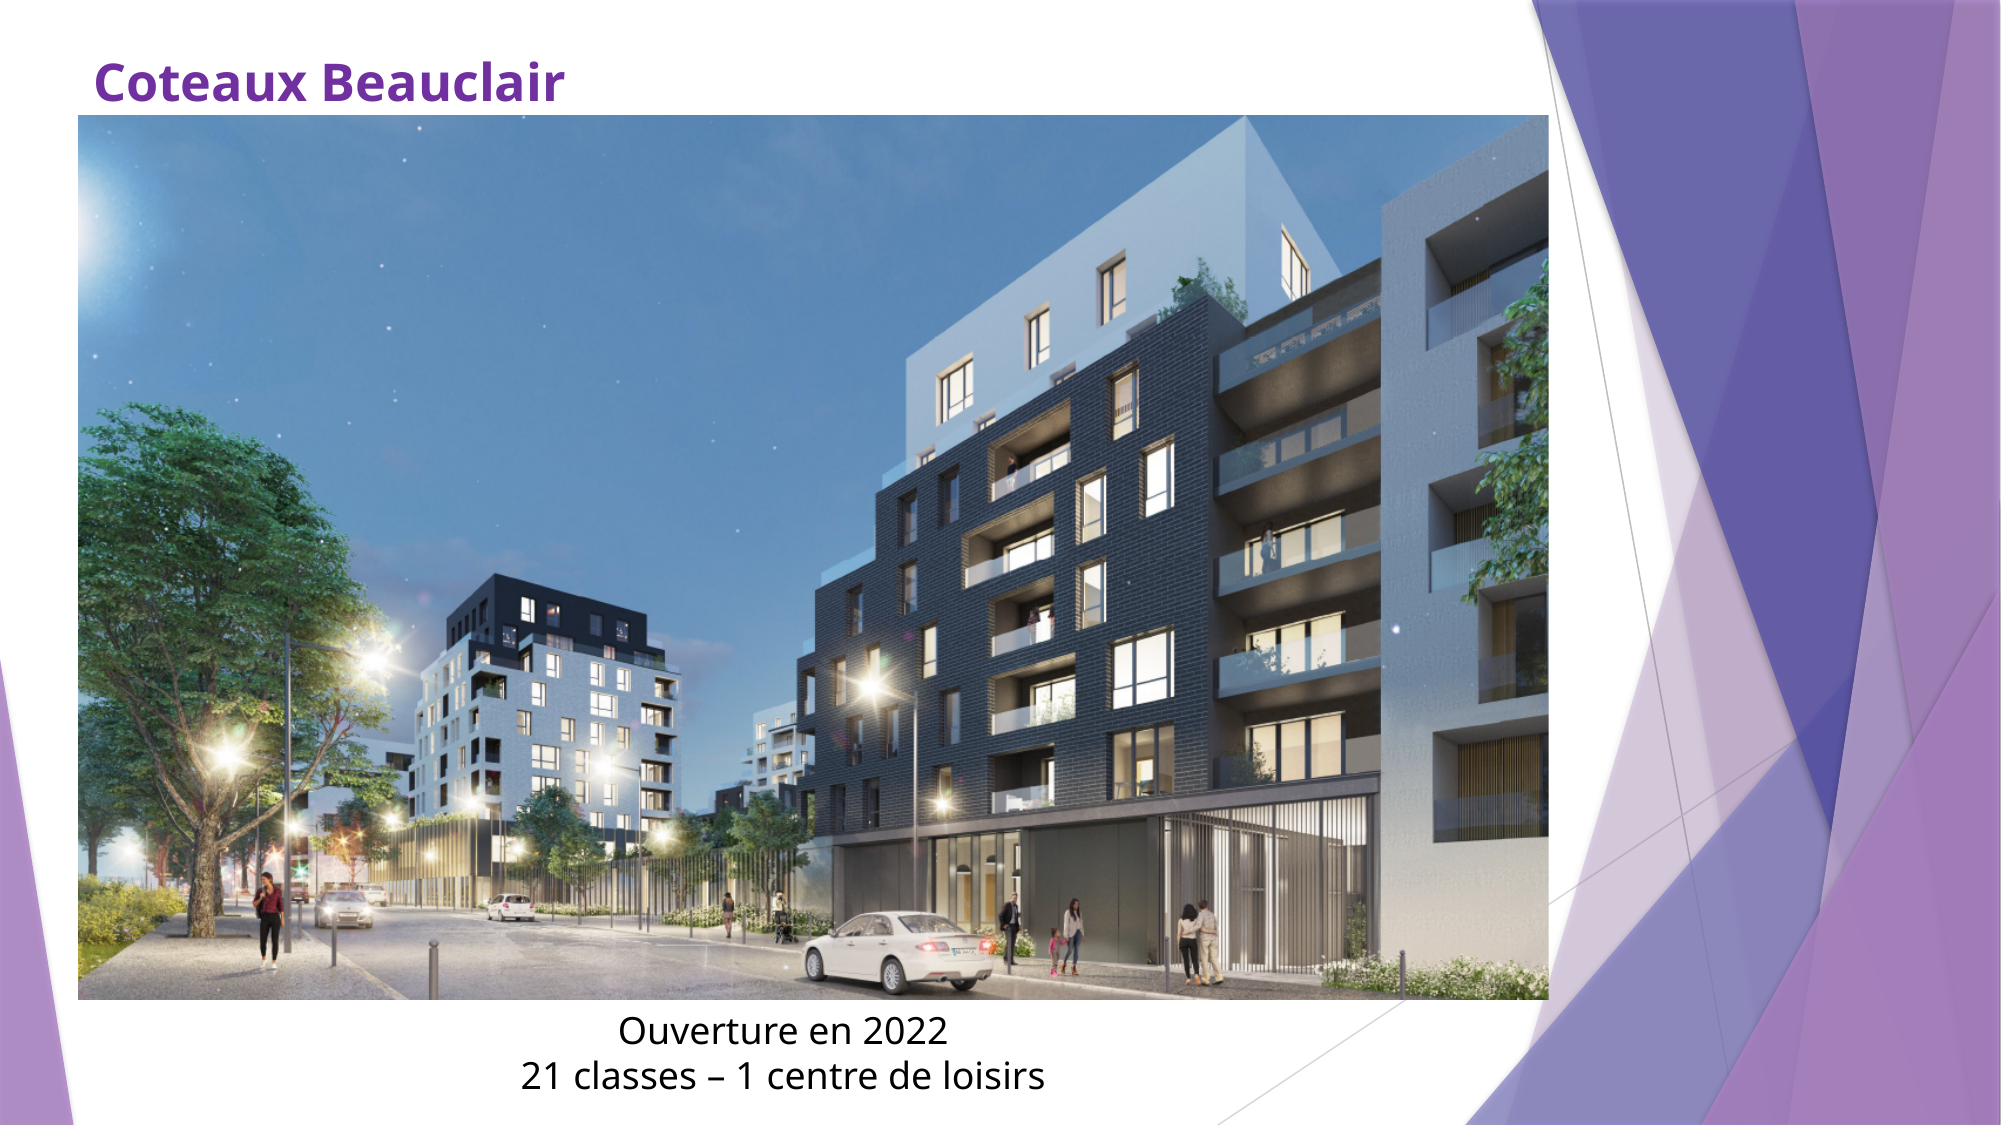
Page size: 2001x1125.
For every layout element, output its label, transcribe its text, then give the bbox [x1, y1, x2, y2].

text_box Ouverture en 2022 21 classes – 1 centre de loisirs [505, 1009, 1061, 1105]
title Coteaux Beauclair [78, 41, 1489, 115]
picture [77, 115, 1550, 1001]
